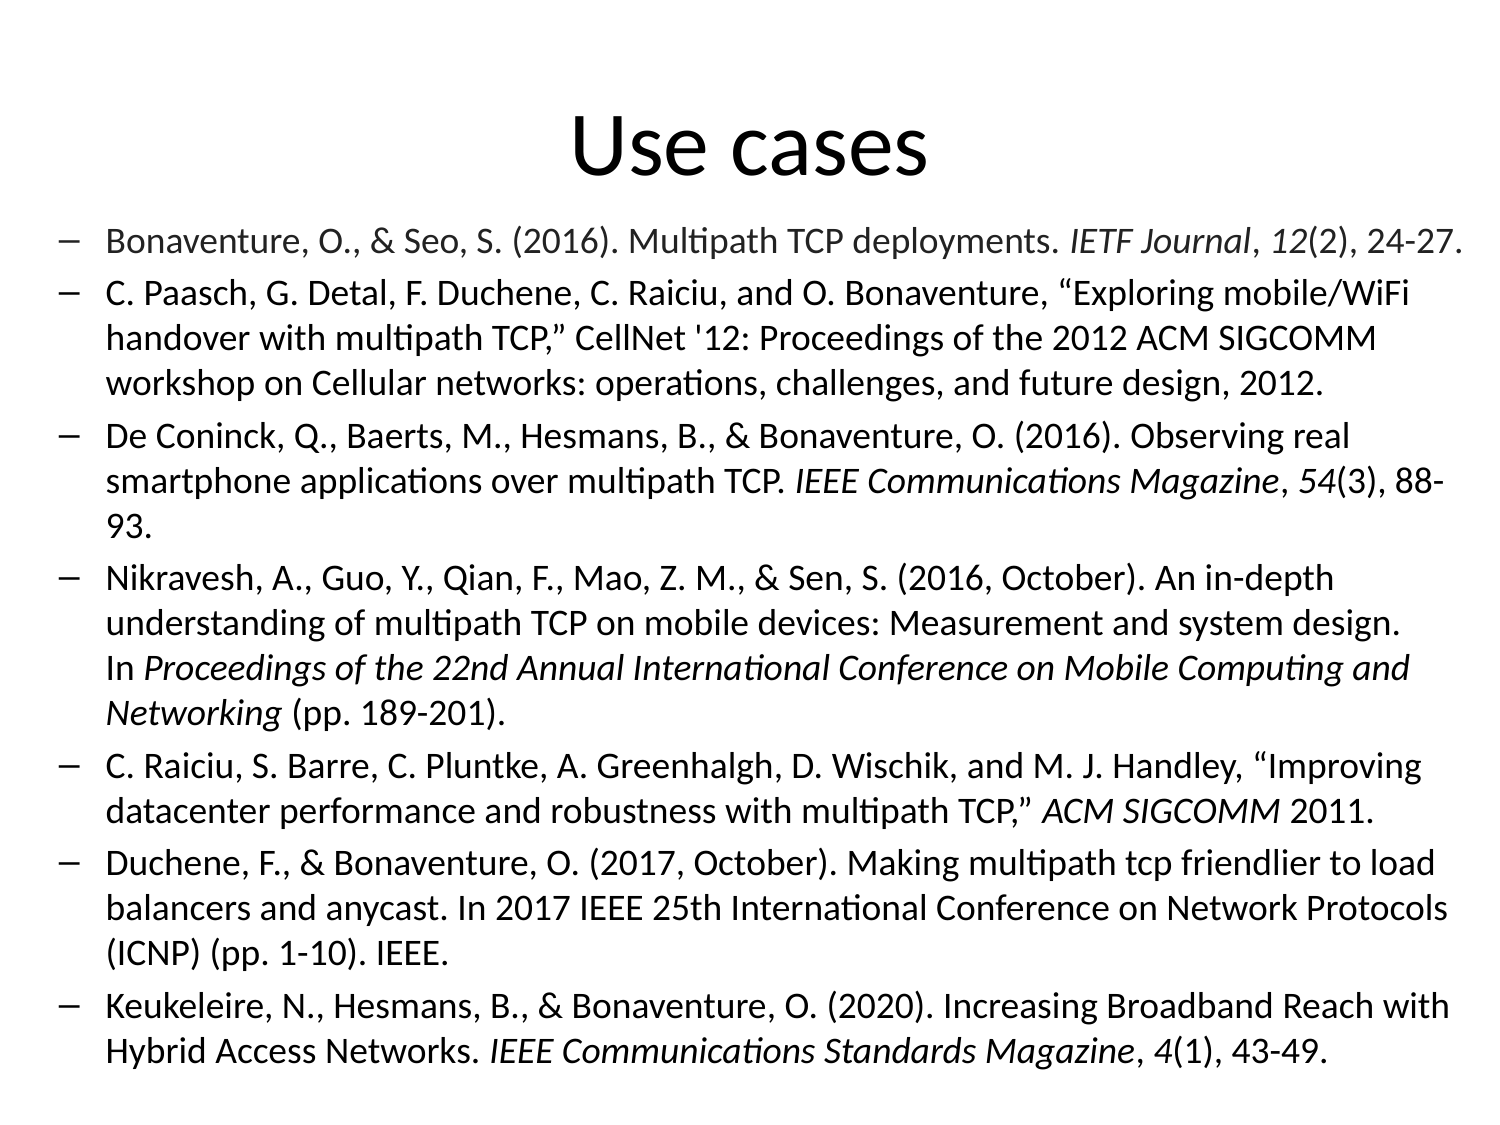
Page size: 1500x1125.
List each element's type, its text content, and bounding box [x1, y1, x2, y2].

title Use cases [75, 45, 1425, 155]
list Bonaventure, O., & Seo, S. (2016). Multipath TCP deployments. IETF Journal, 12(2), 24-27. C. Paasch, G. Detal, F. Duchene, C. Raiciu, and O. Bonaventure, “Exploring mobile/WiFi handover with multipath TCP,” CellNet '12: Proceedings of the 2012 ACM SIGCOMM workshop on Cellular networks: operations, challenges, and future design, 2012. De Coninck, Q., Baerts, M., Hesmans, B., & Bonaventure, O. (2016). Observing real smartphone applications over multipath TCP. IEEE Communications Magazine, 54(3), 88-93. Nikravesh, A., Guo, Y., Qian, F., Mao, Z. M., & Sen, S. (2016, October). An in-depth understanding of multipath TCP on mobile devices: Measurement and system design. In Proceedings of the 22nd Annual International Conference on Mobile Computing and Networking (pp. 189-201). C. Raiciu, S. Barre, C. Pluntke, A. Greenhalgh, D. Wischik, and M. J. Handley, “Improving datacenter performance and robustness with multipath TCP,” ACM SIGCOMM 2011. Duchene, F., & Bonaventure, O. (2017, October). Making multipath tcp friendlier to load balancers and anycast. In 2017 IEEE 25th International Conference on Network Protocols (ICNP) (pp. 1-10). IEEE. Keukeleire, N., Hesmans, B., & Bonaventure, O. (2020). Increasing Broadband Reach with Hybrid Access Networks. IEEE Communications Standards Magazine, 4(1), 43-49. [0, 155, 1500, 899]
